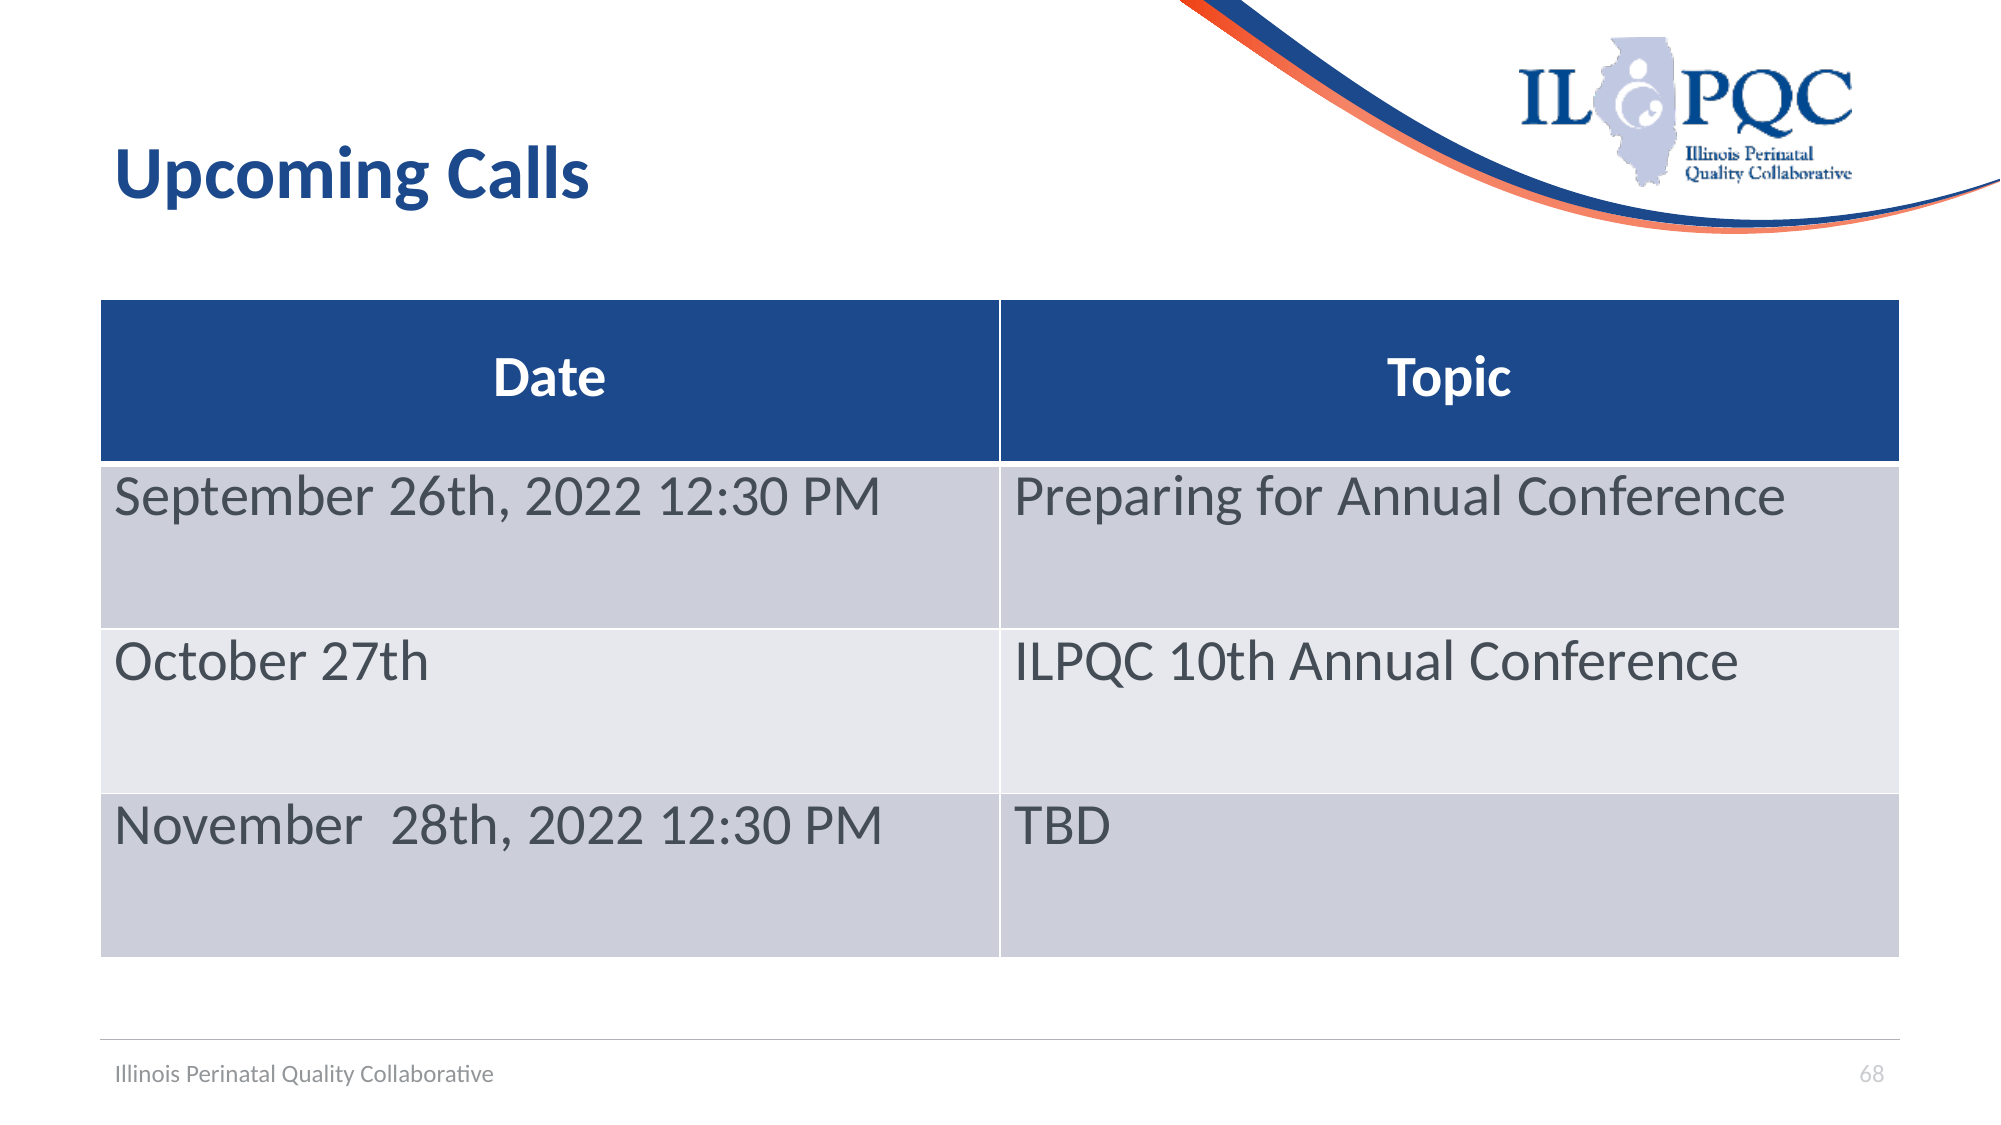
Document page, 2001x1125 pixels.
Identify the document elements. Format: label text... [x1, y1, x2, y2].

table_header Topic [1001, 300, 1899, 461]
picture [1519, 37, 1852, 59]
table_cell ILPQC 10th Annual Conference [1001, 630, 1899, 793]
slide_number 68 [1449, 1042, 1900, 1103]
title Upcoming Calls [99, 59, 1900, 278]
table_cell TBD [1001, 794, 1899, 957]
table_cell Preparing for Annual Conference [1001, 467, 1899, 628]
table_cell October 27th [101, 630, 999, 793]
table_cell September 26th, 2022 12:30 PM [101, 467, 999, 628]
table_header Date [101, 300, 999, 461]
table_cell November 28th, 2022 12:30 PM [101, 794, 999, 957]
footer Illinois Perinatal Quality Collaborative [99, 1042, 775, 1103]
